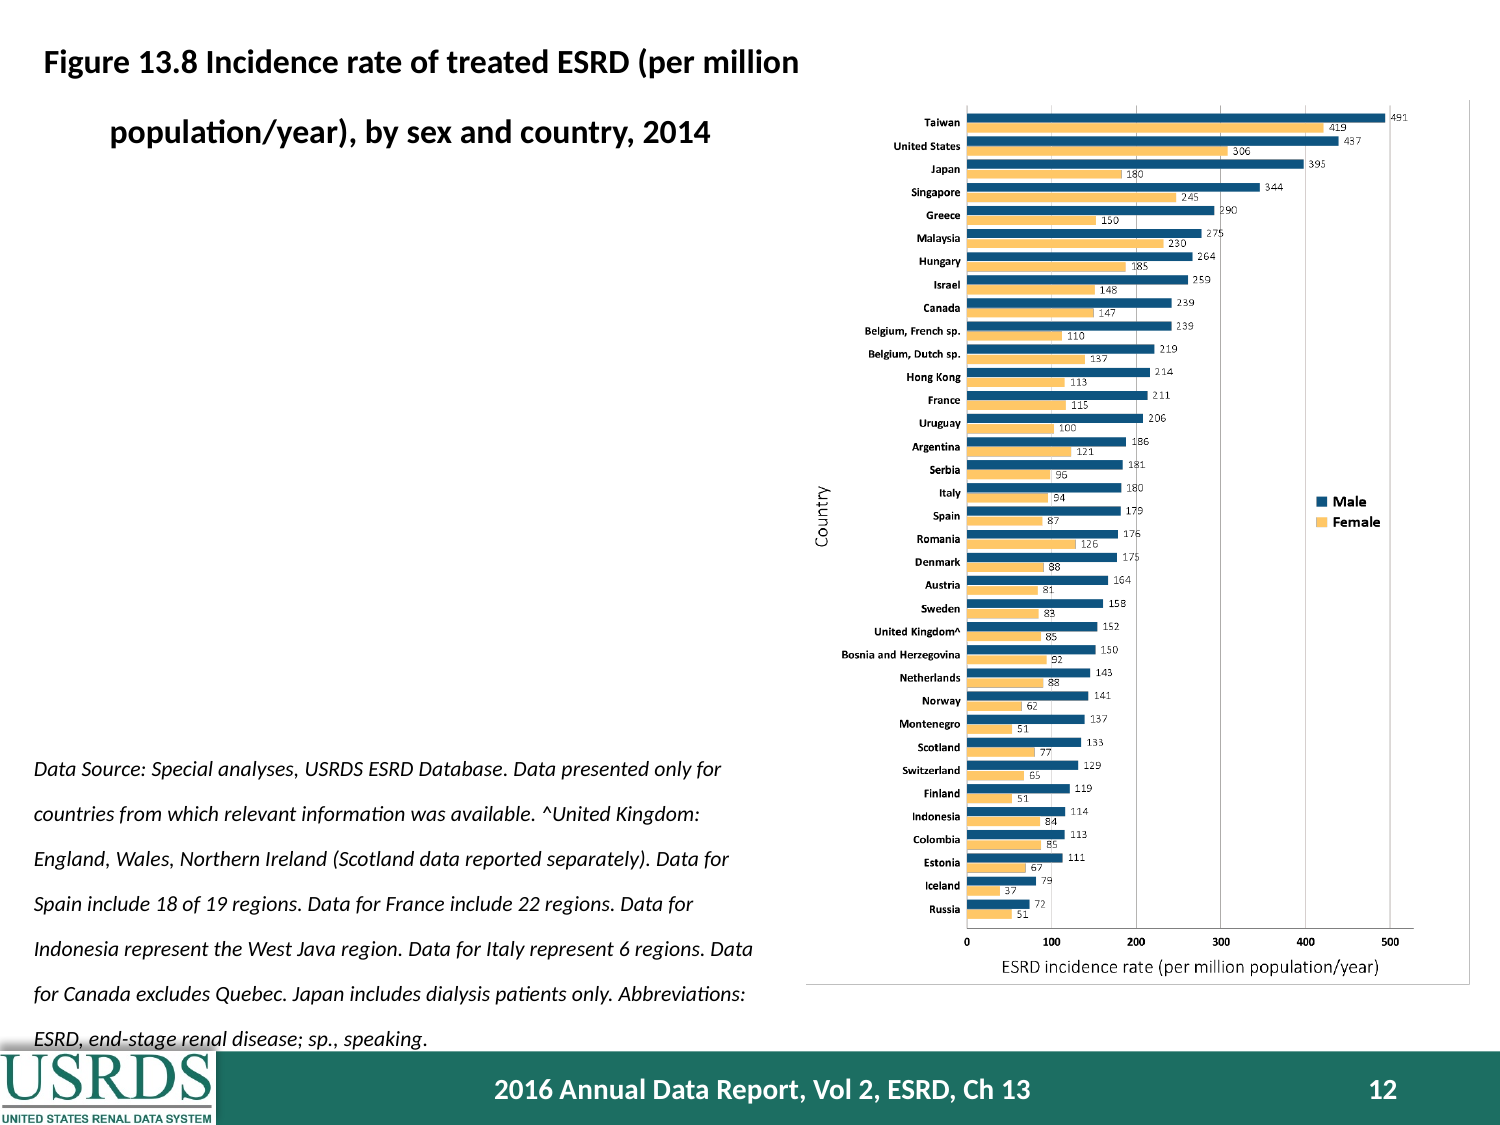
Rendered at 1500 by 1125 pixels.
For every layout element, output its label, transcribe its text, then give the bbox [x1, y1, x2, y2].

picture [805, 99, 1470, 985]
picture [0, 1051, 216, 1125]
text_box Figure 13.8 Incidence rate of treated ESRD (per million population/year), by sex and country, 2014 [3, 24, 825, 180]
footer 2016 Annual Data Report, Vol 2, ESRD, Ch 13 [474, 1062, 1050, 1113]
text_box Data Source: Special analyses, USRDS ESRD Database. Data presented only for countries from which relevant information was available. ^United Kingdom: England, Wales, Northern Ireland (Scotland data reported separately). Data for Spain include 18 of 19 regions. Data for France include 22 regions. Data for Indonesia represent the West Java region. Data for Italy represent 6 regions. Data for Canada excludes Quebec. Japan includes dialysis patients only. Abbreviations: ESRD, end-stage renal disease; sp., speaking. [19, 742, 782, 1073]
slide_number 12 [1262, 1062, 1413, 1108]
